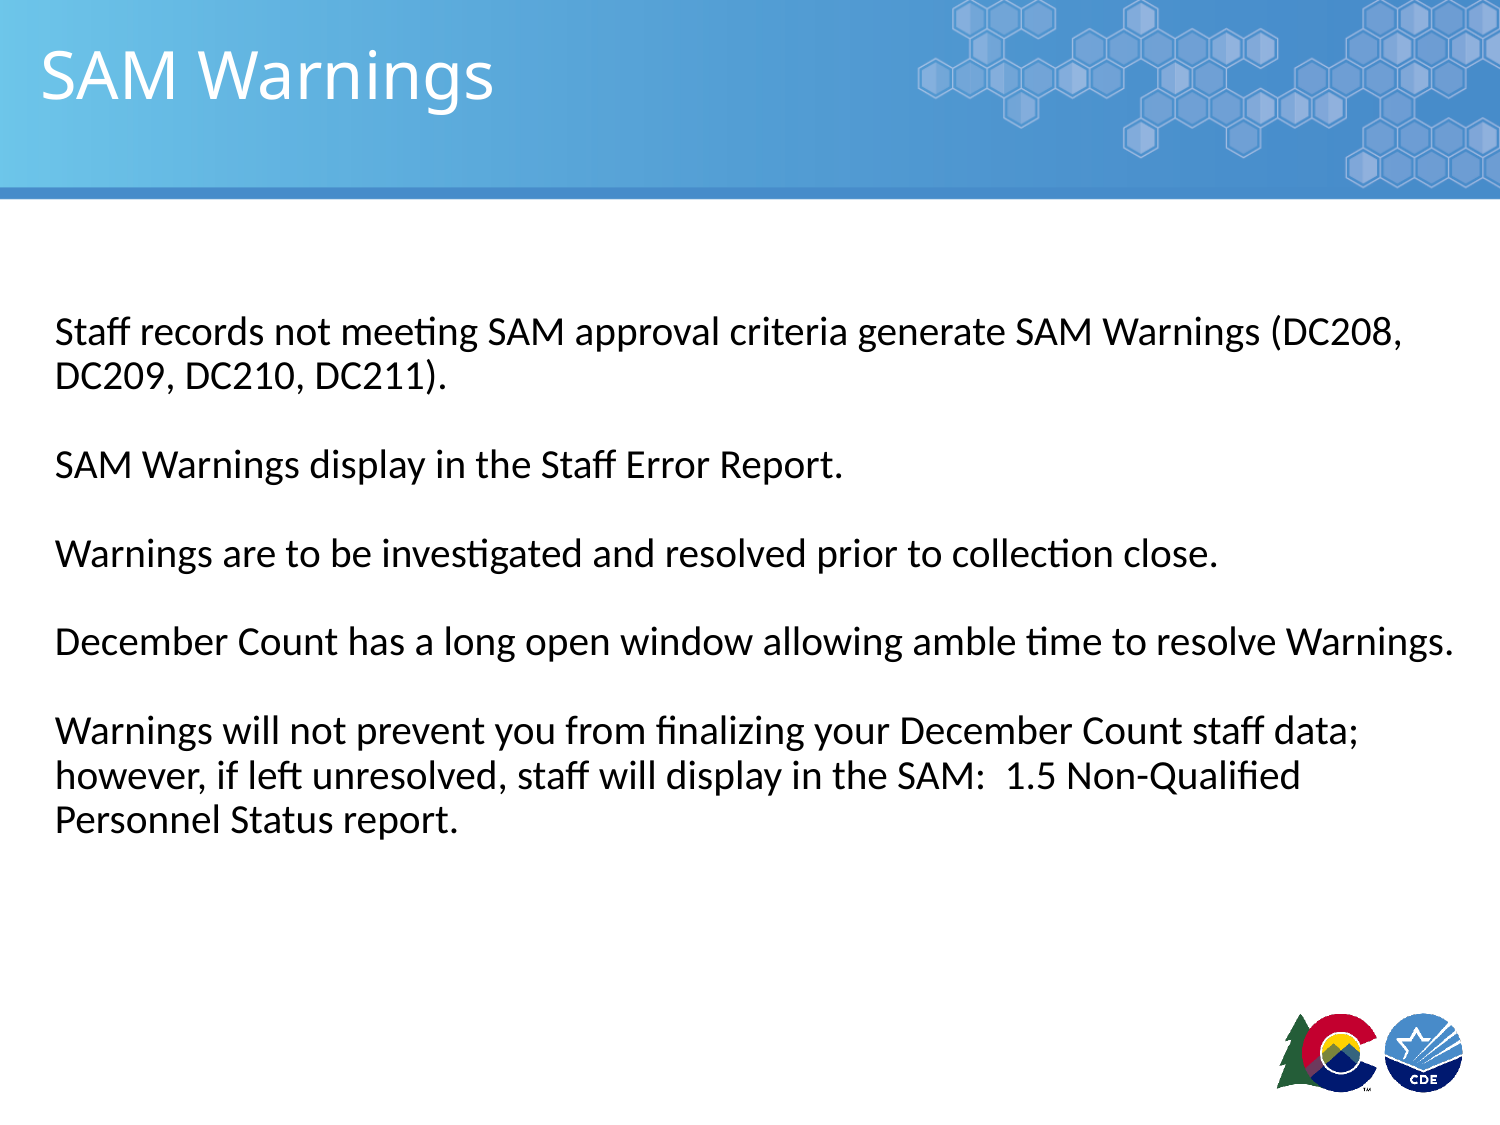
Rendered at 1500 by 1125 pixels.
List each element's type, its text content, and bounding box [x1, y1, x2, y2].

title SAM Warnings [40, 41, 1038, 166]
list Staff records not meeting SAM approval criteria generate SAM Warnings (DC208, DC209, DC210, DC211). SAM Warnings display in the Staff Error Report. Warnings are to be investigated and resolved prior to collection close. December Count has a long open window allowing amble time to resolve Warnings. Warnings will not prevent you from finalizing your December Count staff data; however, if left unresolved, staff will display in the SAM: 1.5 Non-Qualified Personnel Status report. [54, 309, 1474, 891]
picture [1275, 1012, 1463, 1093]
picture [0, 0, 1500, 200]
